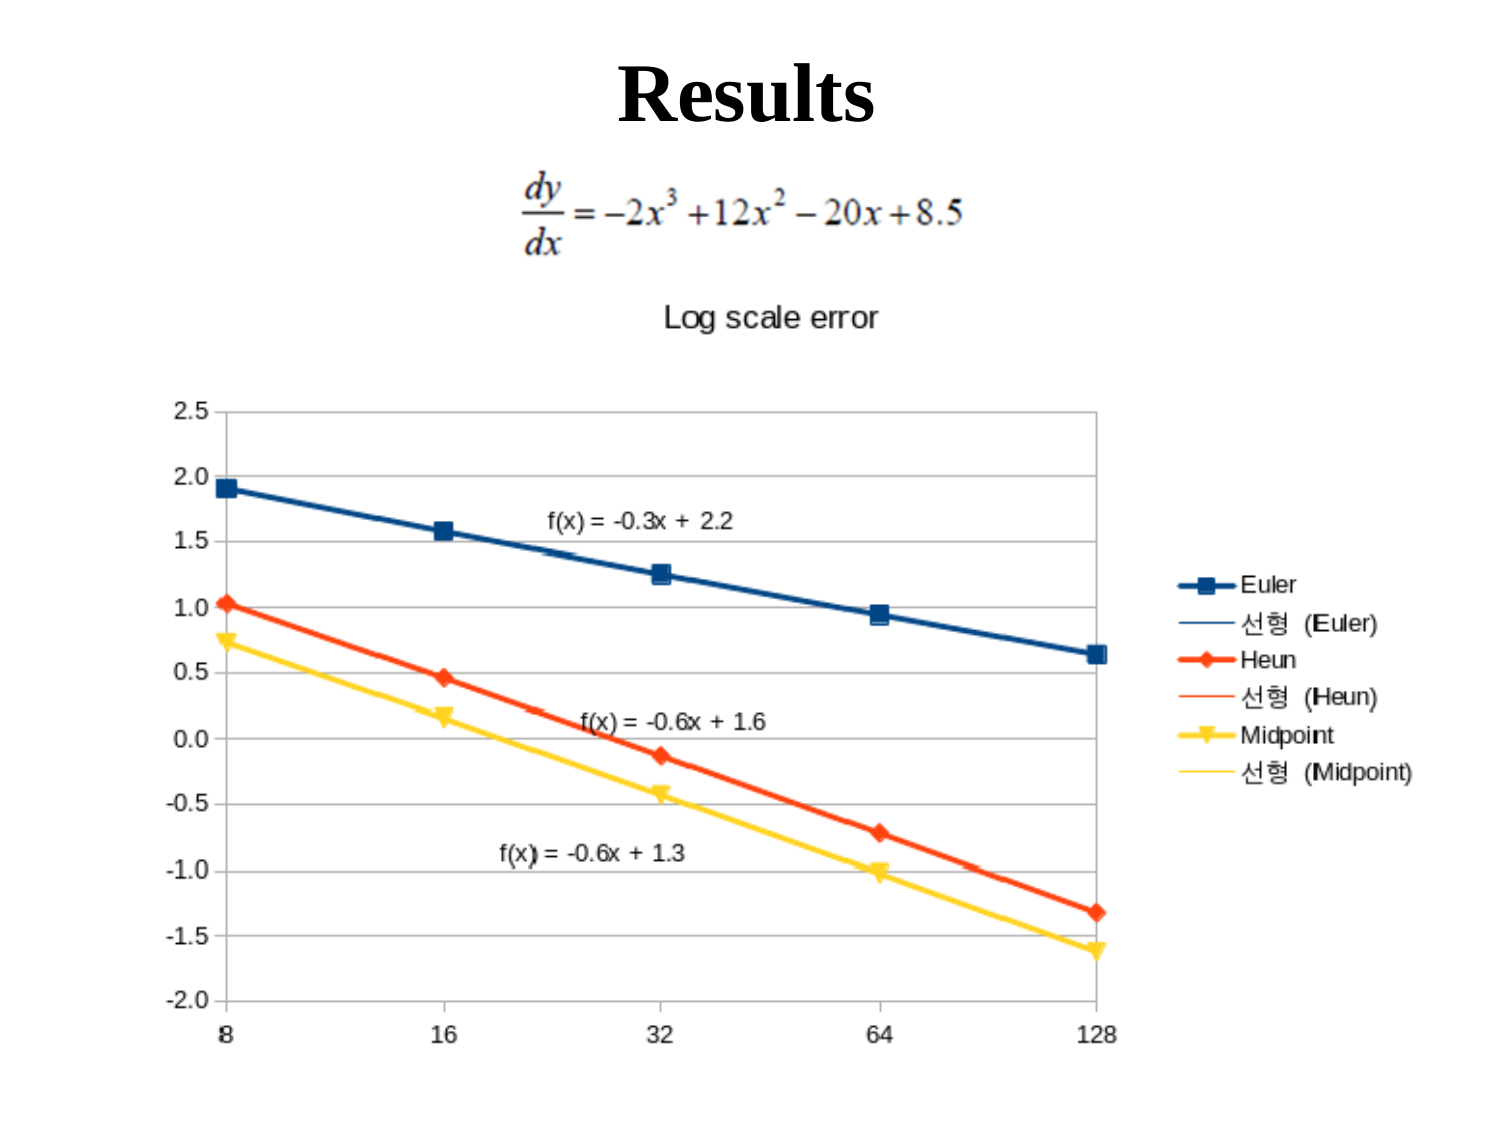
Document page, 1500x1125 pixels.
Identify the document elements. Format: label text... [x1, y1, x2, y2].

picture [515, 163, 973, 263]
picture [146, 292, 1423, 1055]
text_box Results [0, 30, 1497, 146]
